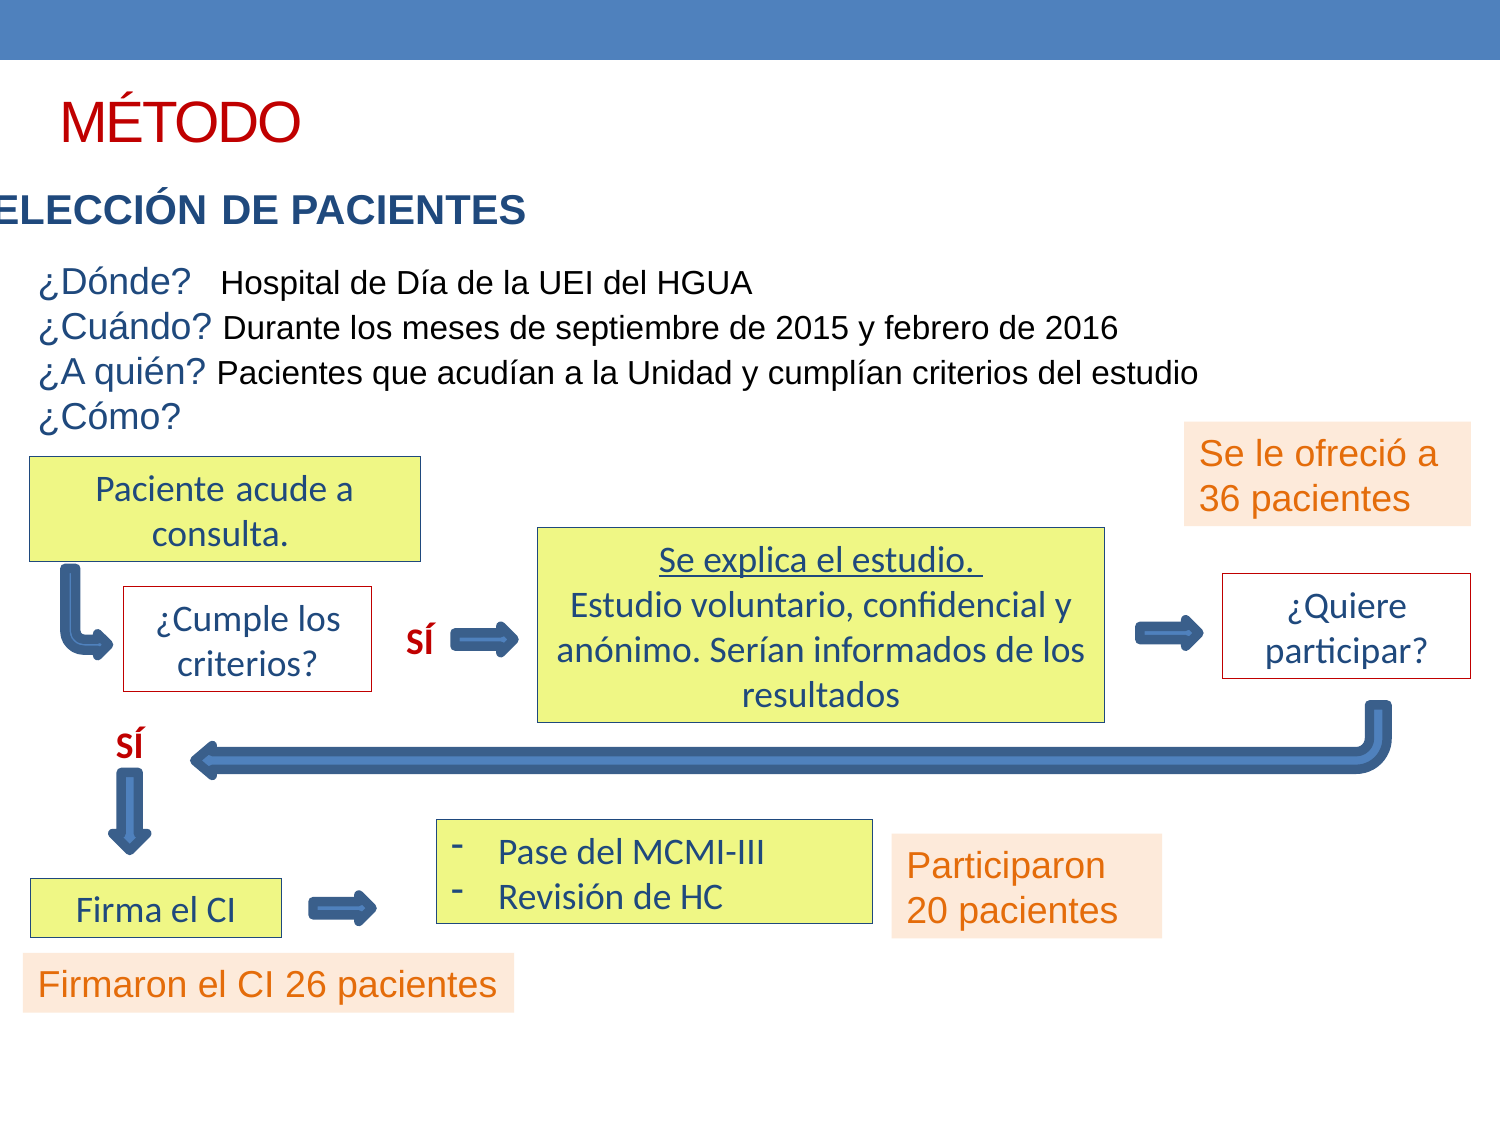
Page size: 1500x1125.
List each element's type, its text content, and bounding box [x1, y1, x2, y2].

text_box ¿Cumple los criterios? [123, 586, 372, 692]
text_box SÍ [64, 713, 195, 774]
text_box Firma el CI [30, 878, 282, 938]
text_box Firmaron el CI 26 pacientes [22, 952, 515, 1013]
text_box SÍ [355, 609, 486, 670]
text_box [454, 626, 515, 653]
text_box [1139, 619, 1199, 647]
text_box Rellenaron el Cuestionario 20 pacientes [253, 878, 891, 939]
text_box [195, 704, 1388, 776]
text_box ¿Dónde? Hospital de Día de la UEI del HGUA ¿Cuándo? Durante los meses de septiembre de 2015 y febrero de 2016 ¿A quién? Pacientes que acudían a la Unidad y cumplían criterios del estudio ¿Cómo? [22, 249, 1492, 1115]
text_box [112, 772, 147, 851]
text_box Participaron 20 pacientes [891, 833, 1163, 939]
text_box Pase del MCMI-III Revisión de HC [436, 819, 873, 924]
text_box Se explica el estudio. Estudio voluntario, confidencial y anónimo. Serían informados de los resultados [537, 527, 1105, 723]
text_box ¿Quiere participar? [1222, 573, 1471, 679]
text_box Paciente acude a consulta. [29, 456, 421, 562]
text_box MÉTODO [44, 76, 795, 162]
text_box [312, 894, 373, 922]
text_box [64, 568, 109, 656]
text_box Se le ofreció a 36 pacientes [1184, 421, 1471, 527]
text_box SELECCIÓN DE PACIENTES [0, 167, 742, 243]
